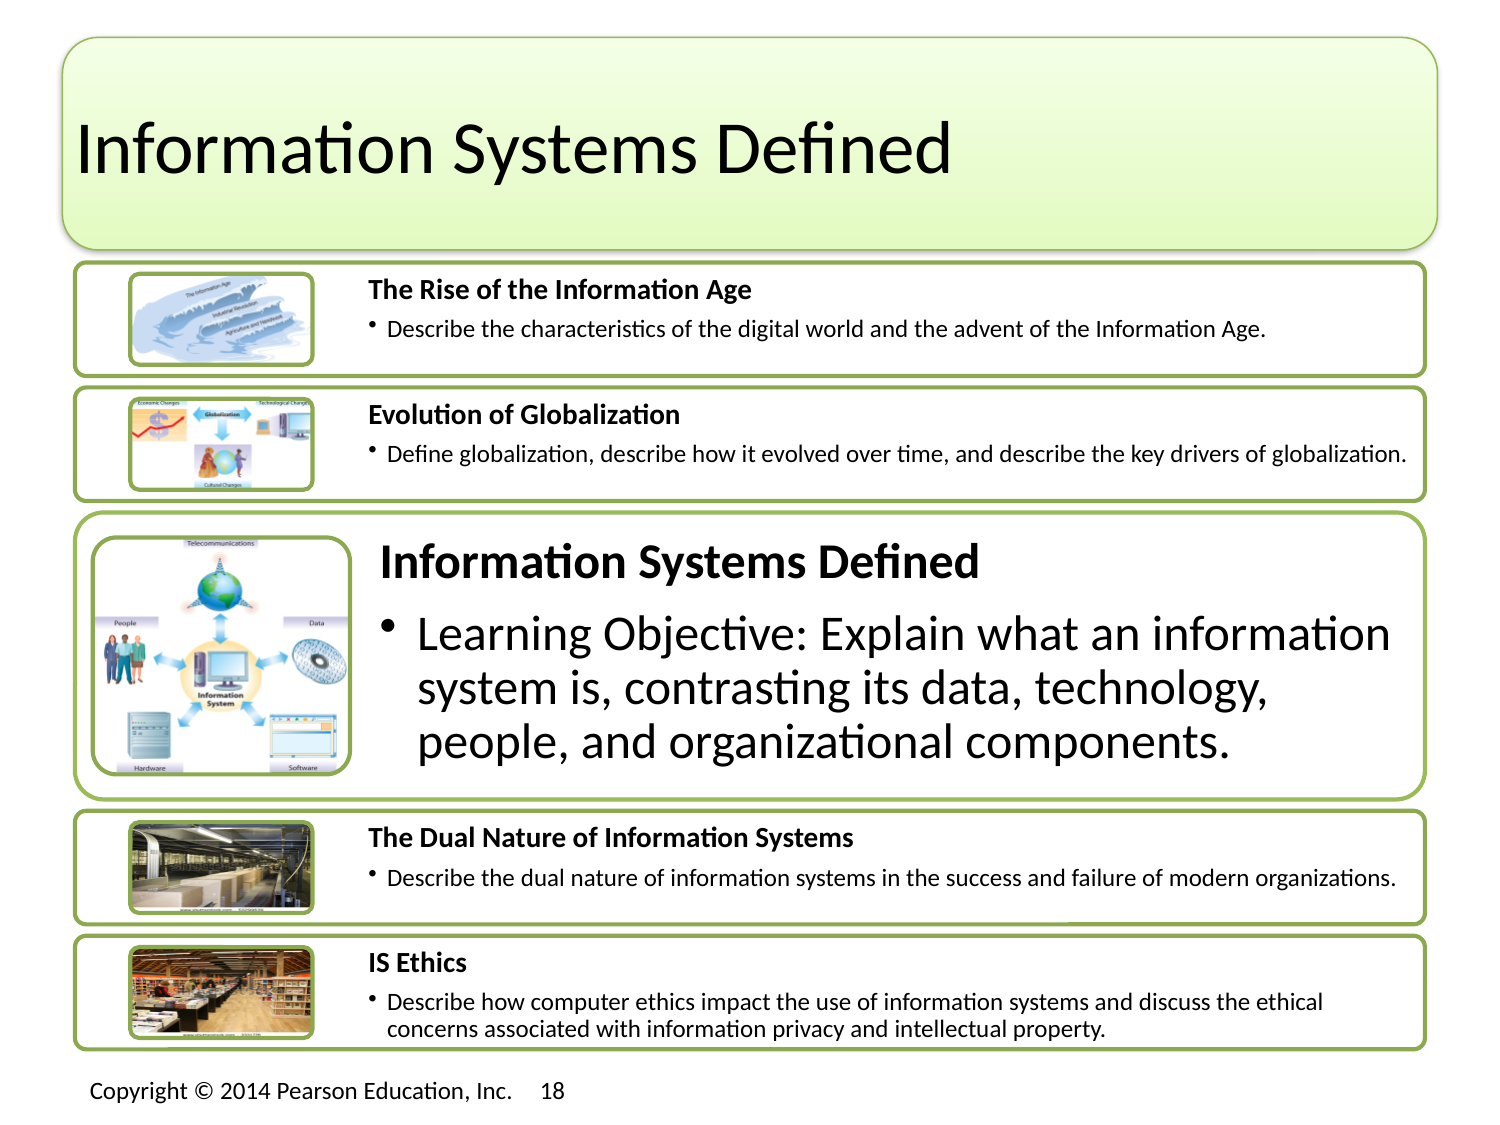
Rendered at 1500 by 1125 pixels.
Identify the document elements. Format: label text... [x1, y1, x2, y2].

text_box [74, 262, 1426, 1051]
title Information Systems Defined [75, 50, 1425, 238]
